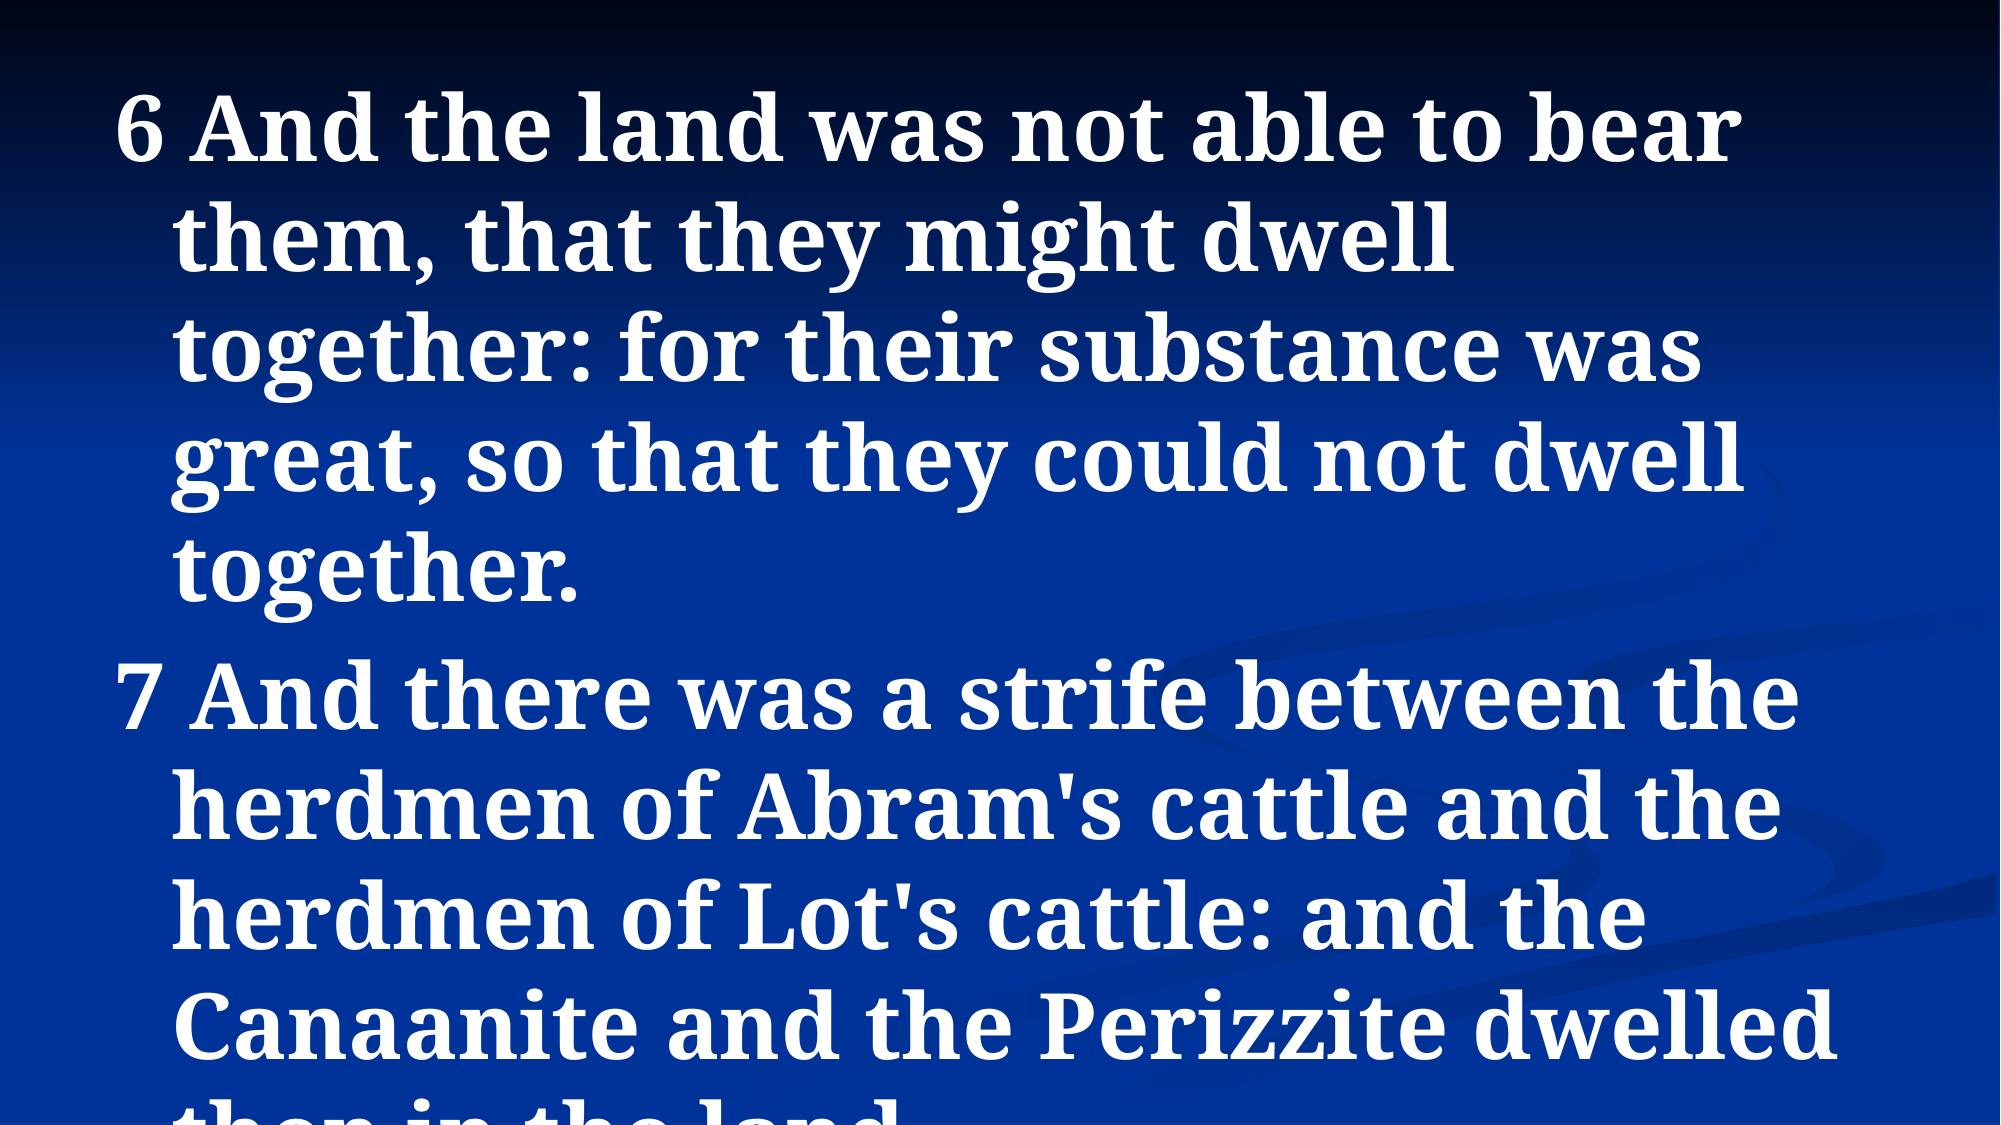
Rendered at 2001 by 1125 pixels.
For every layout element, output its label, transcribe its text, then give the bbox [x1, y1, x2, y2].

list 6 And the land was not able to bear them, that they might dwell together: for their substance was great, so that they could not dwell together. 7 And there was a strife between the herdmen of Abram's cattle and the herdmen of Lot's cattle: and the Canaanite and the Perizzite dwelled then in the land. [99, 62, 1901, 993]
